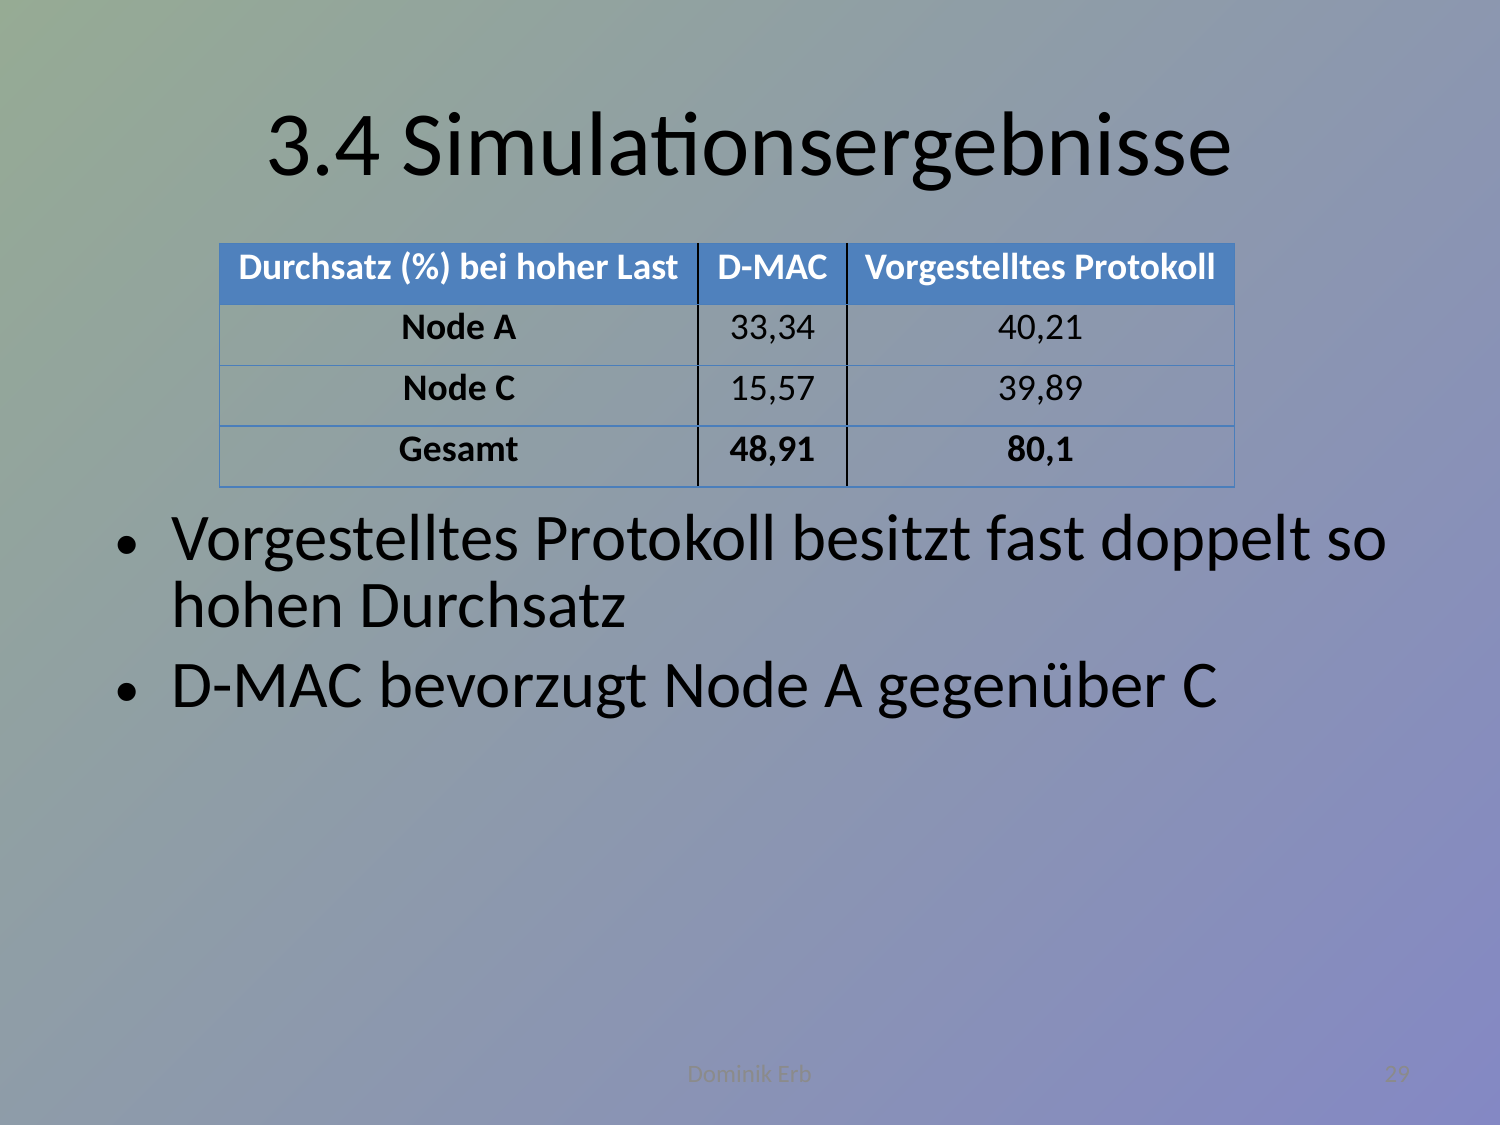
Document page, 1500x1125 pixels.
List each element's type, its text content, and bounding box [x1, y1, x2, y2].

table_header D-MAC [699, 244, 846, 303]
table_header Vorgestelltes Protokoll [848, 244, 1234, 303]
title 3.4 Simulationsergebnisse [75, 45, 1425, 233]
text_box [76, 303, 1427, 1046]
text_box Vorgestelltes Protokoll besitzt fast doppelt so hohen Durchsatz D-MAC bevorzugt Node A gegenüber C [100, 503, 1451, 1125]
table_header Durchsatz (%) bei hoher Last [220, 244, 697, 303]
